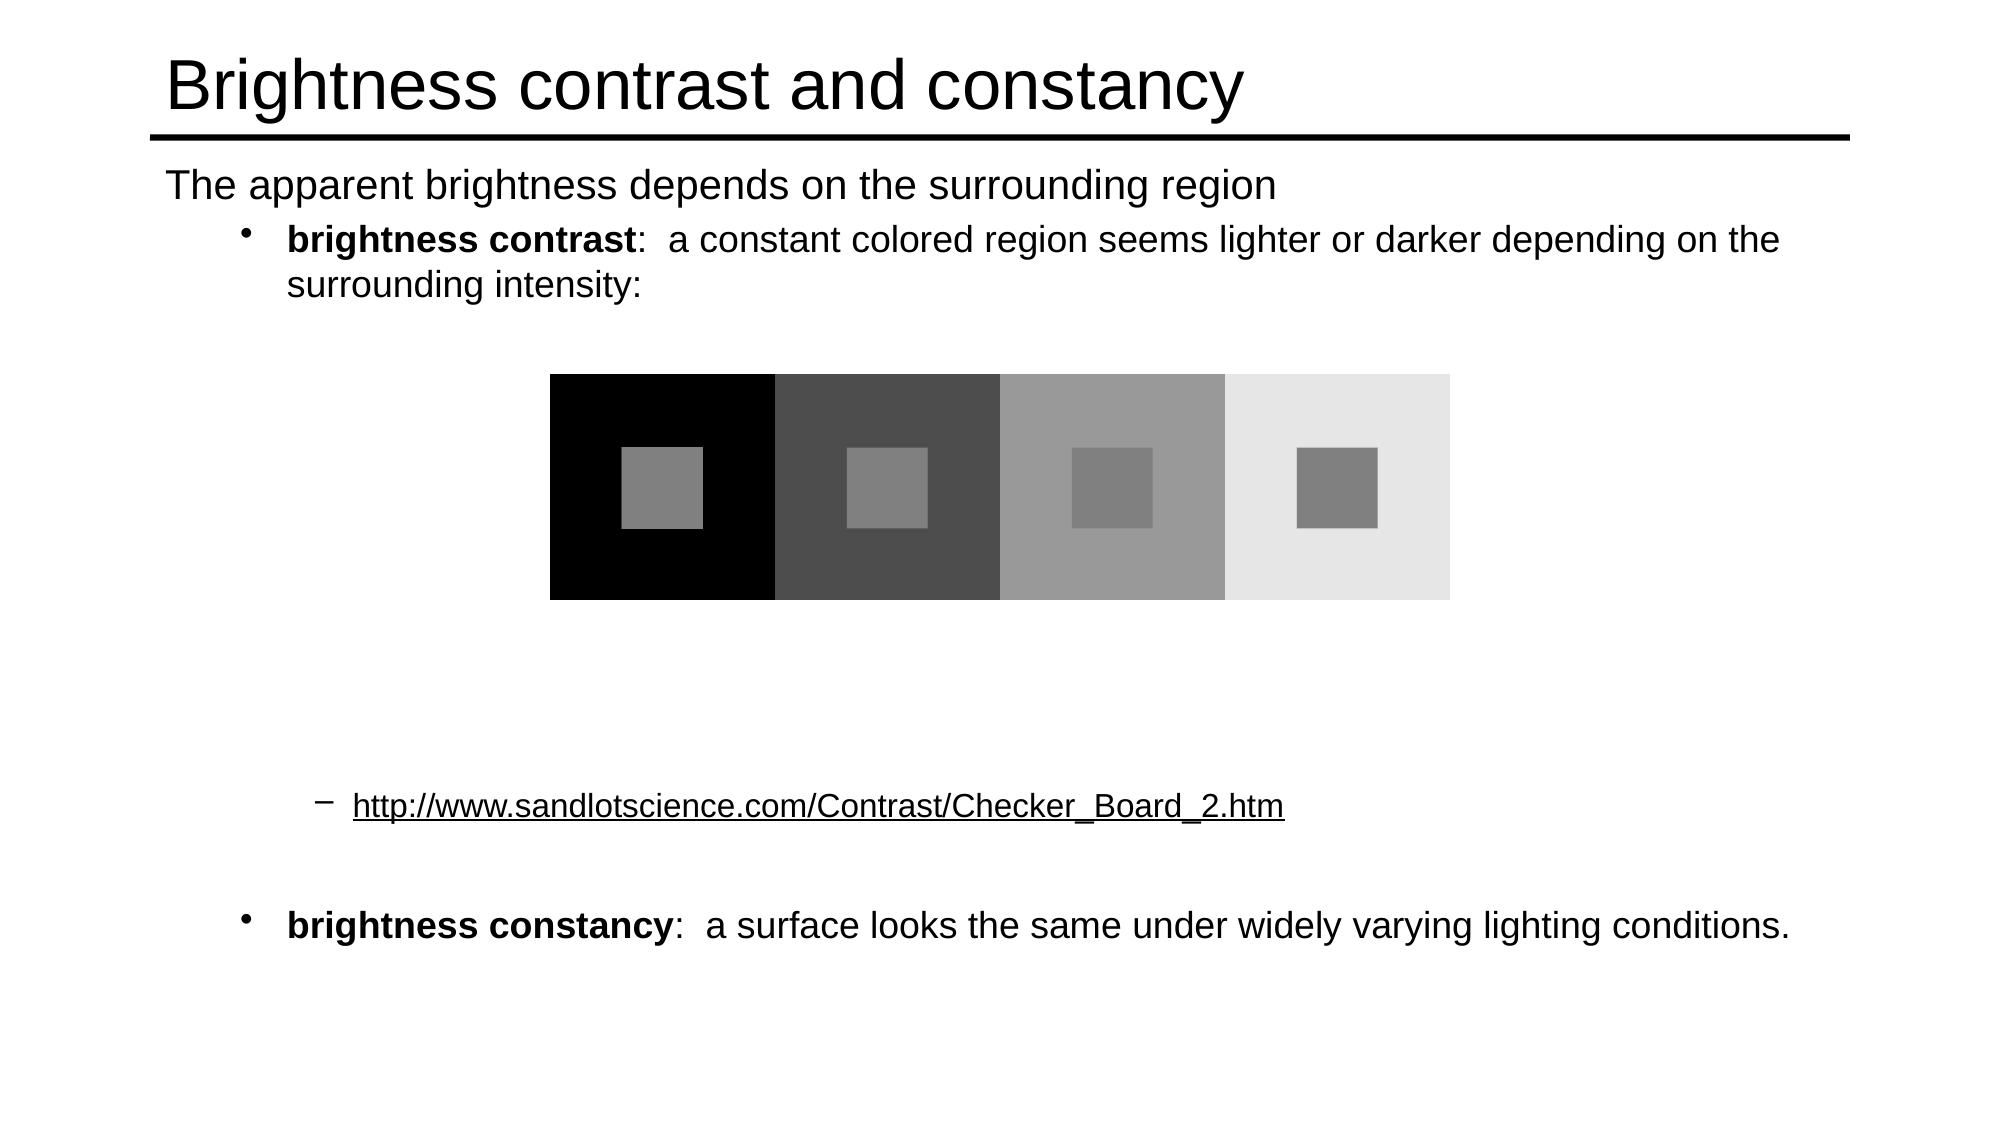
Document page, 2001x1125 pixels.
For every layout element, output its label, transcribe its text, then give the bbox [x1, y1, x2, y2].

picture [549, 374, 1451, 601]
list The apparent brightness depends on the surrounding region brightness contrast: a constant colored region seems lighter or darker depending on the surrounding intensity: http://www.sandlotscience.com/Contrast/Checker_Board_2.htm brightness constancy: a surface looks the same under widely varying lighting conditions. [149, 149, 1851, 1013]
title Brightness contrast and constancy [149, 12, 1851, 149]
